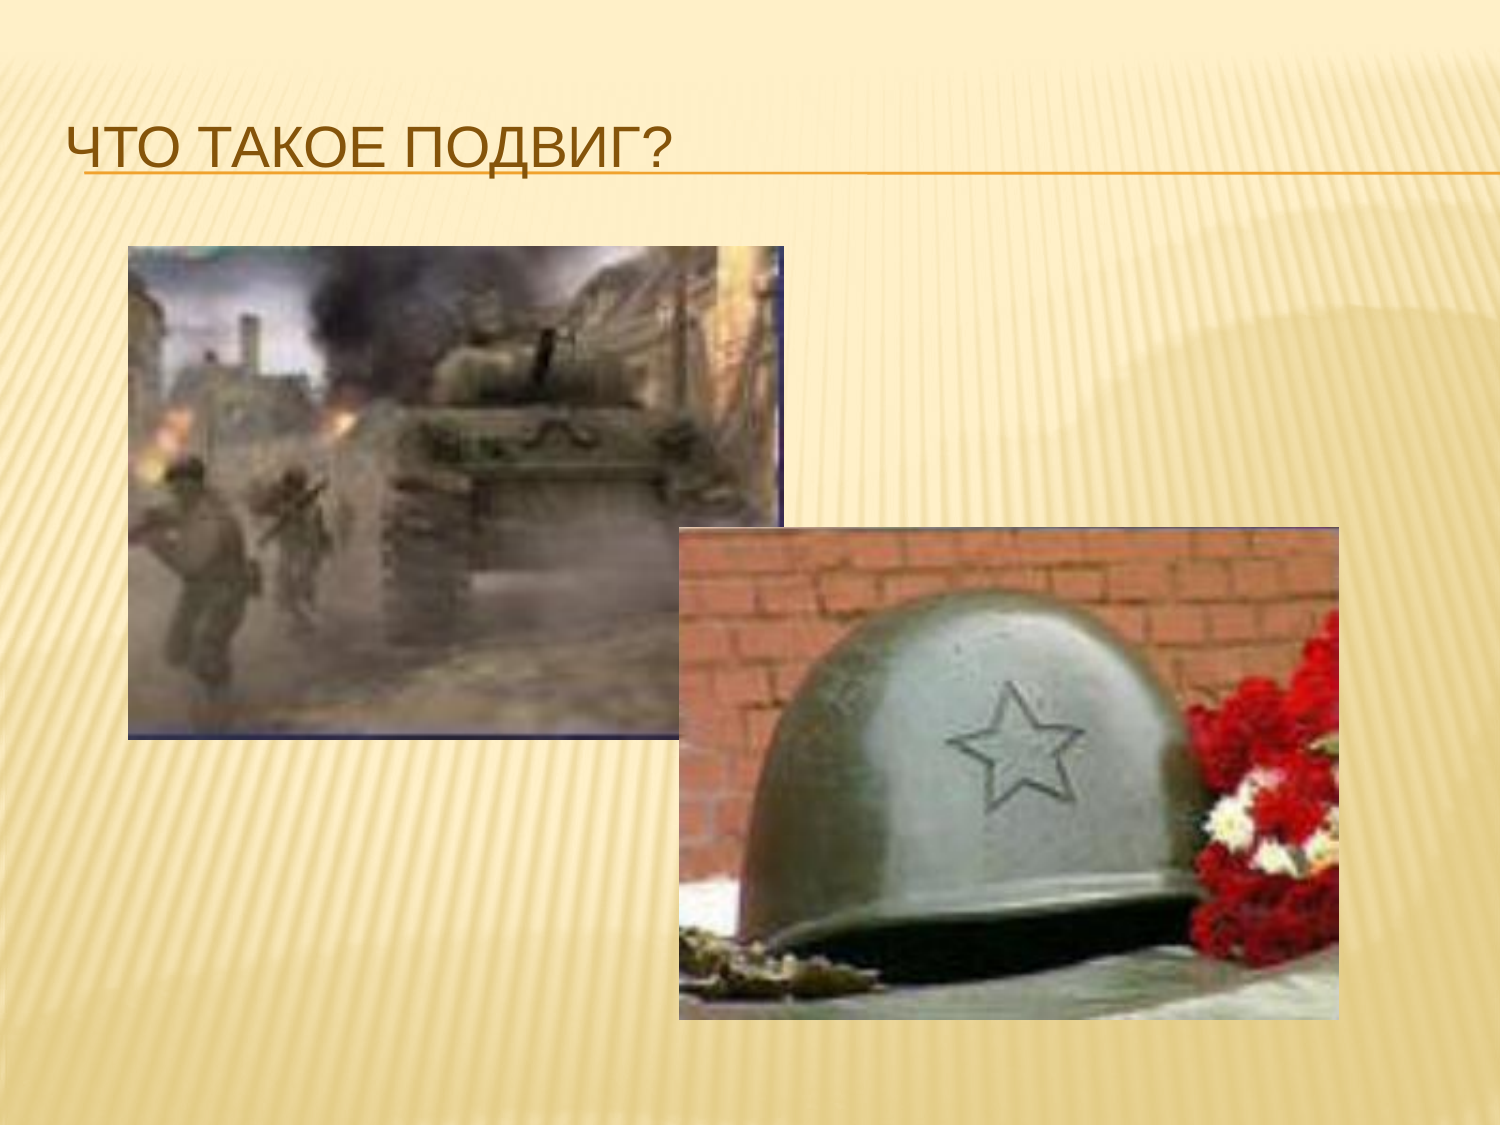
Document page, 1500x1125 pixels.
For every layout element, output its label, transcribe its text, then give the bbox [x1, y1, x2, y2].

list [128, 245, 784, 740]
title Что такое подвиг? [50, 75, 1475, 213]
picture [679, 526, 1340, 1020]
